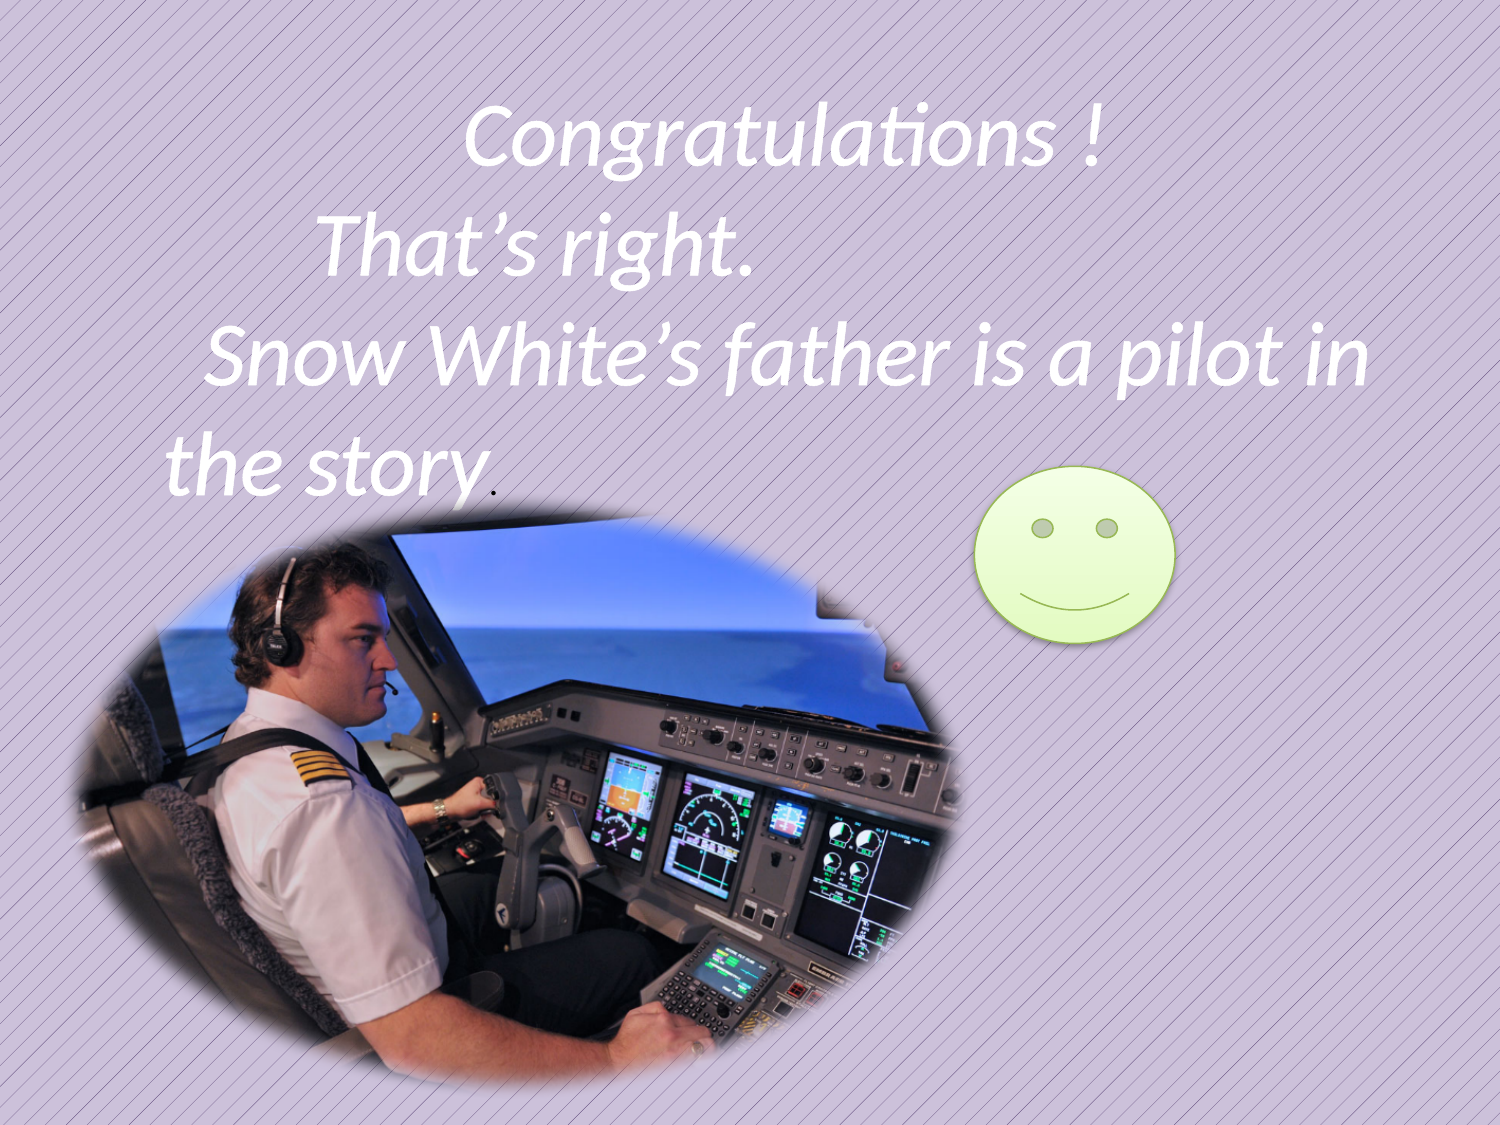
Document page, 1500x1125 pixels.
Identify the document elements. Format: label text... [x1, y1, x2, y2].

text_box [979, 465, 1176, 645]
text_box Congratulations ! That’s right. Snow White’s father is a pilot in the story. [147, 66, 1412, 521]
picture [58, 491, 975, 1101]
